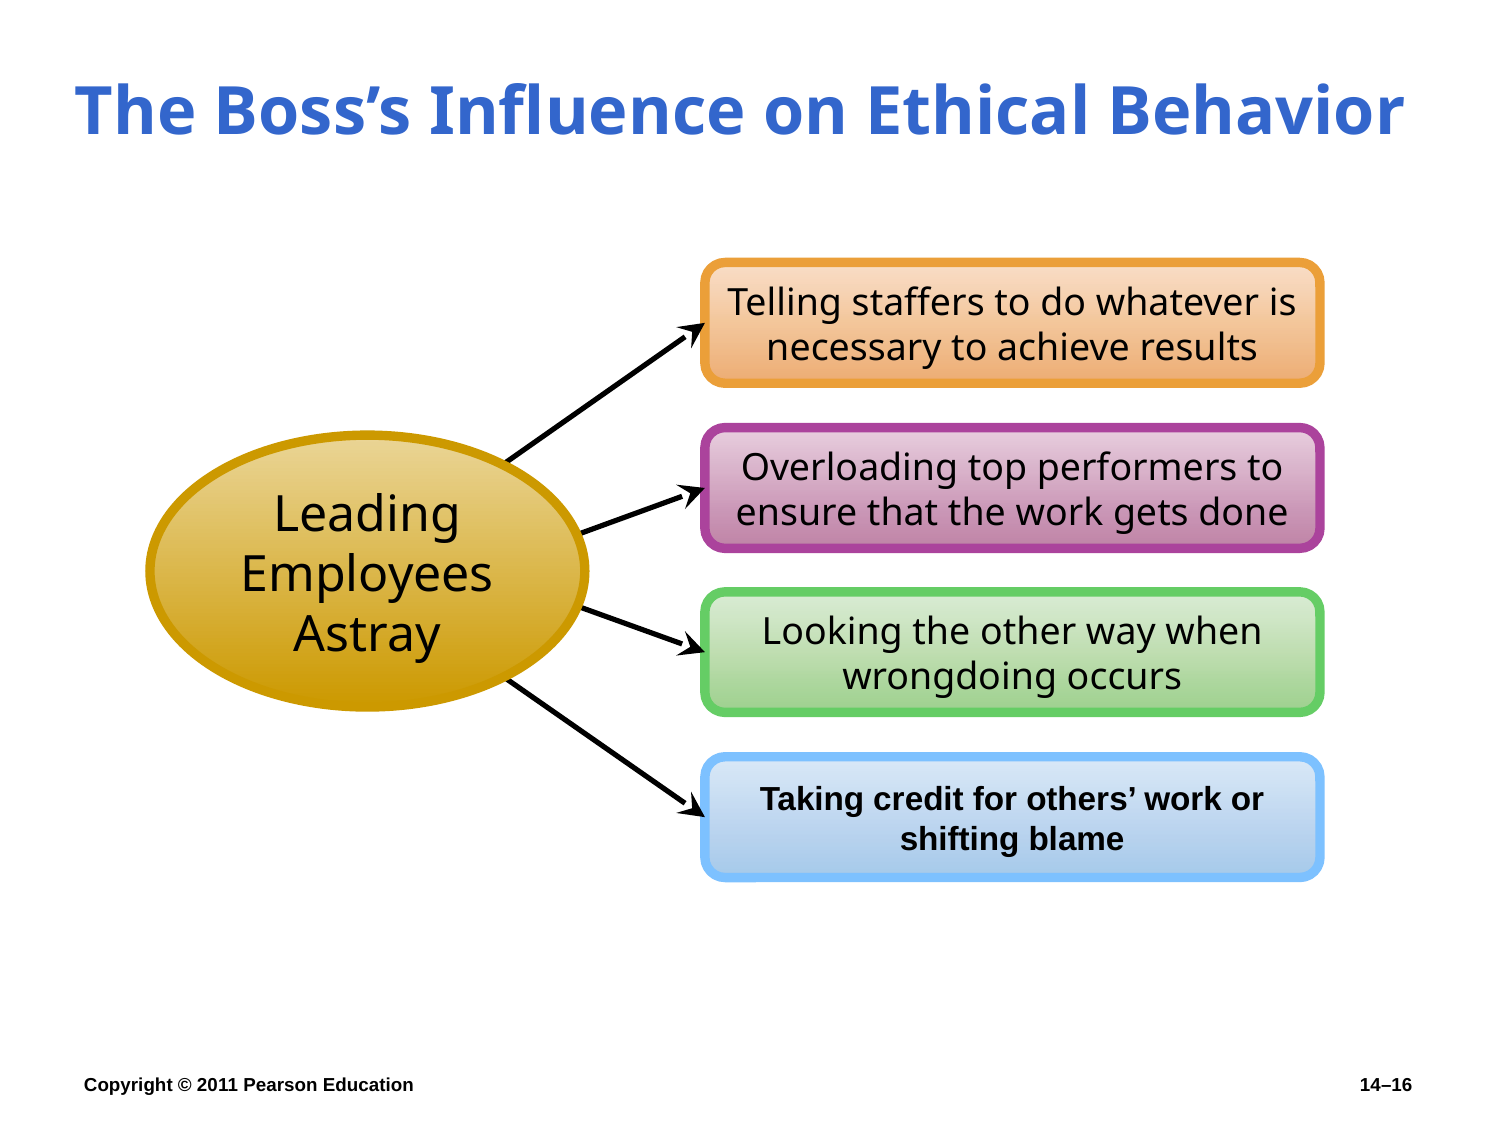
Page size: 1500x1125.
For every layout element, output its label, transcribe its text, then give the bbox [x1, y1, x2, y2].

slide_number 14–16 [1049, 1042, 1413, 1103]
footer Copyright © 2011 Pearson Education [83, 1042, 747, 1103]
title The Boss’s Influence on Ethical Behavior [59, 59, 1441, 164]
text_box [149, 262, 1321, 878]
